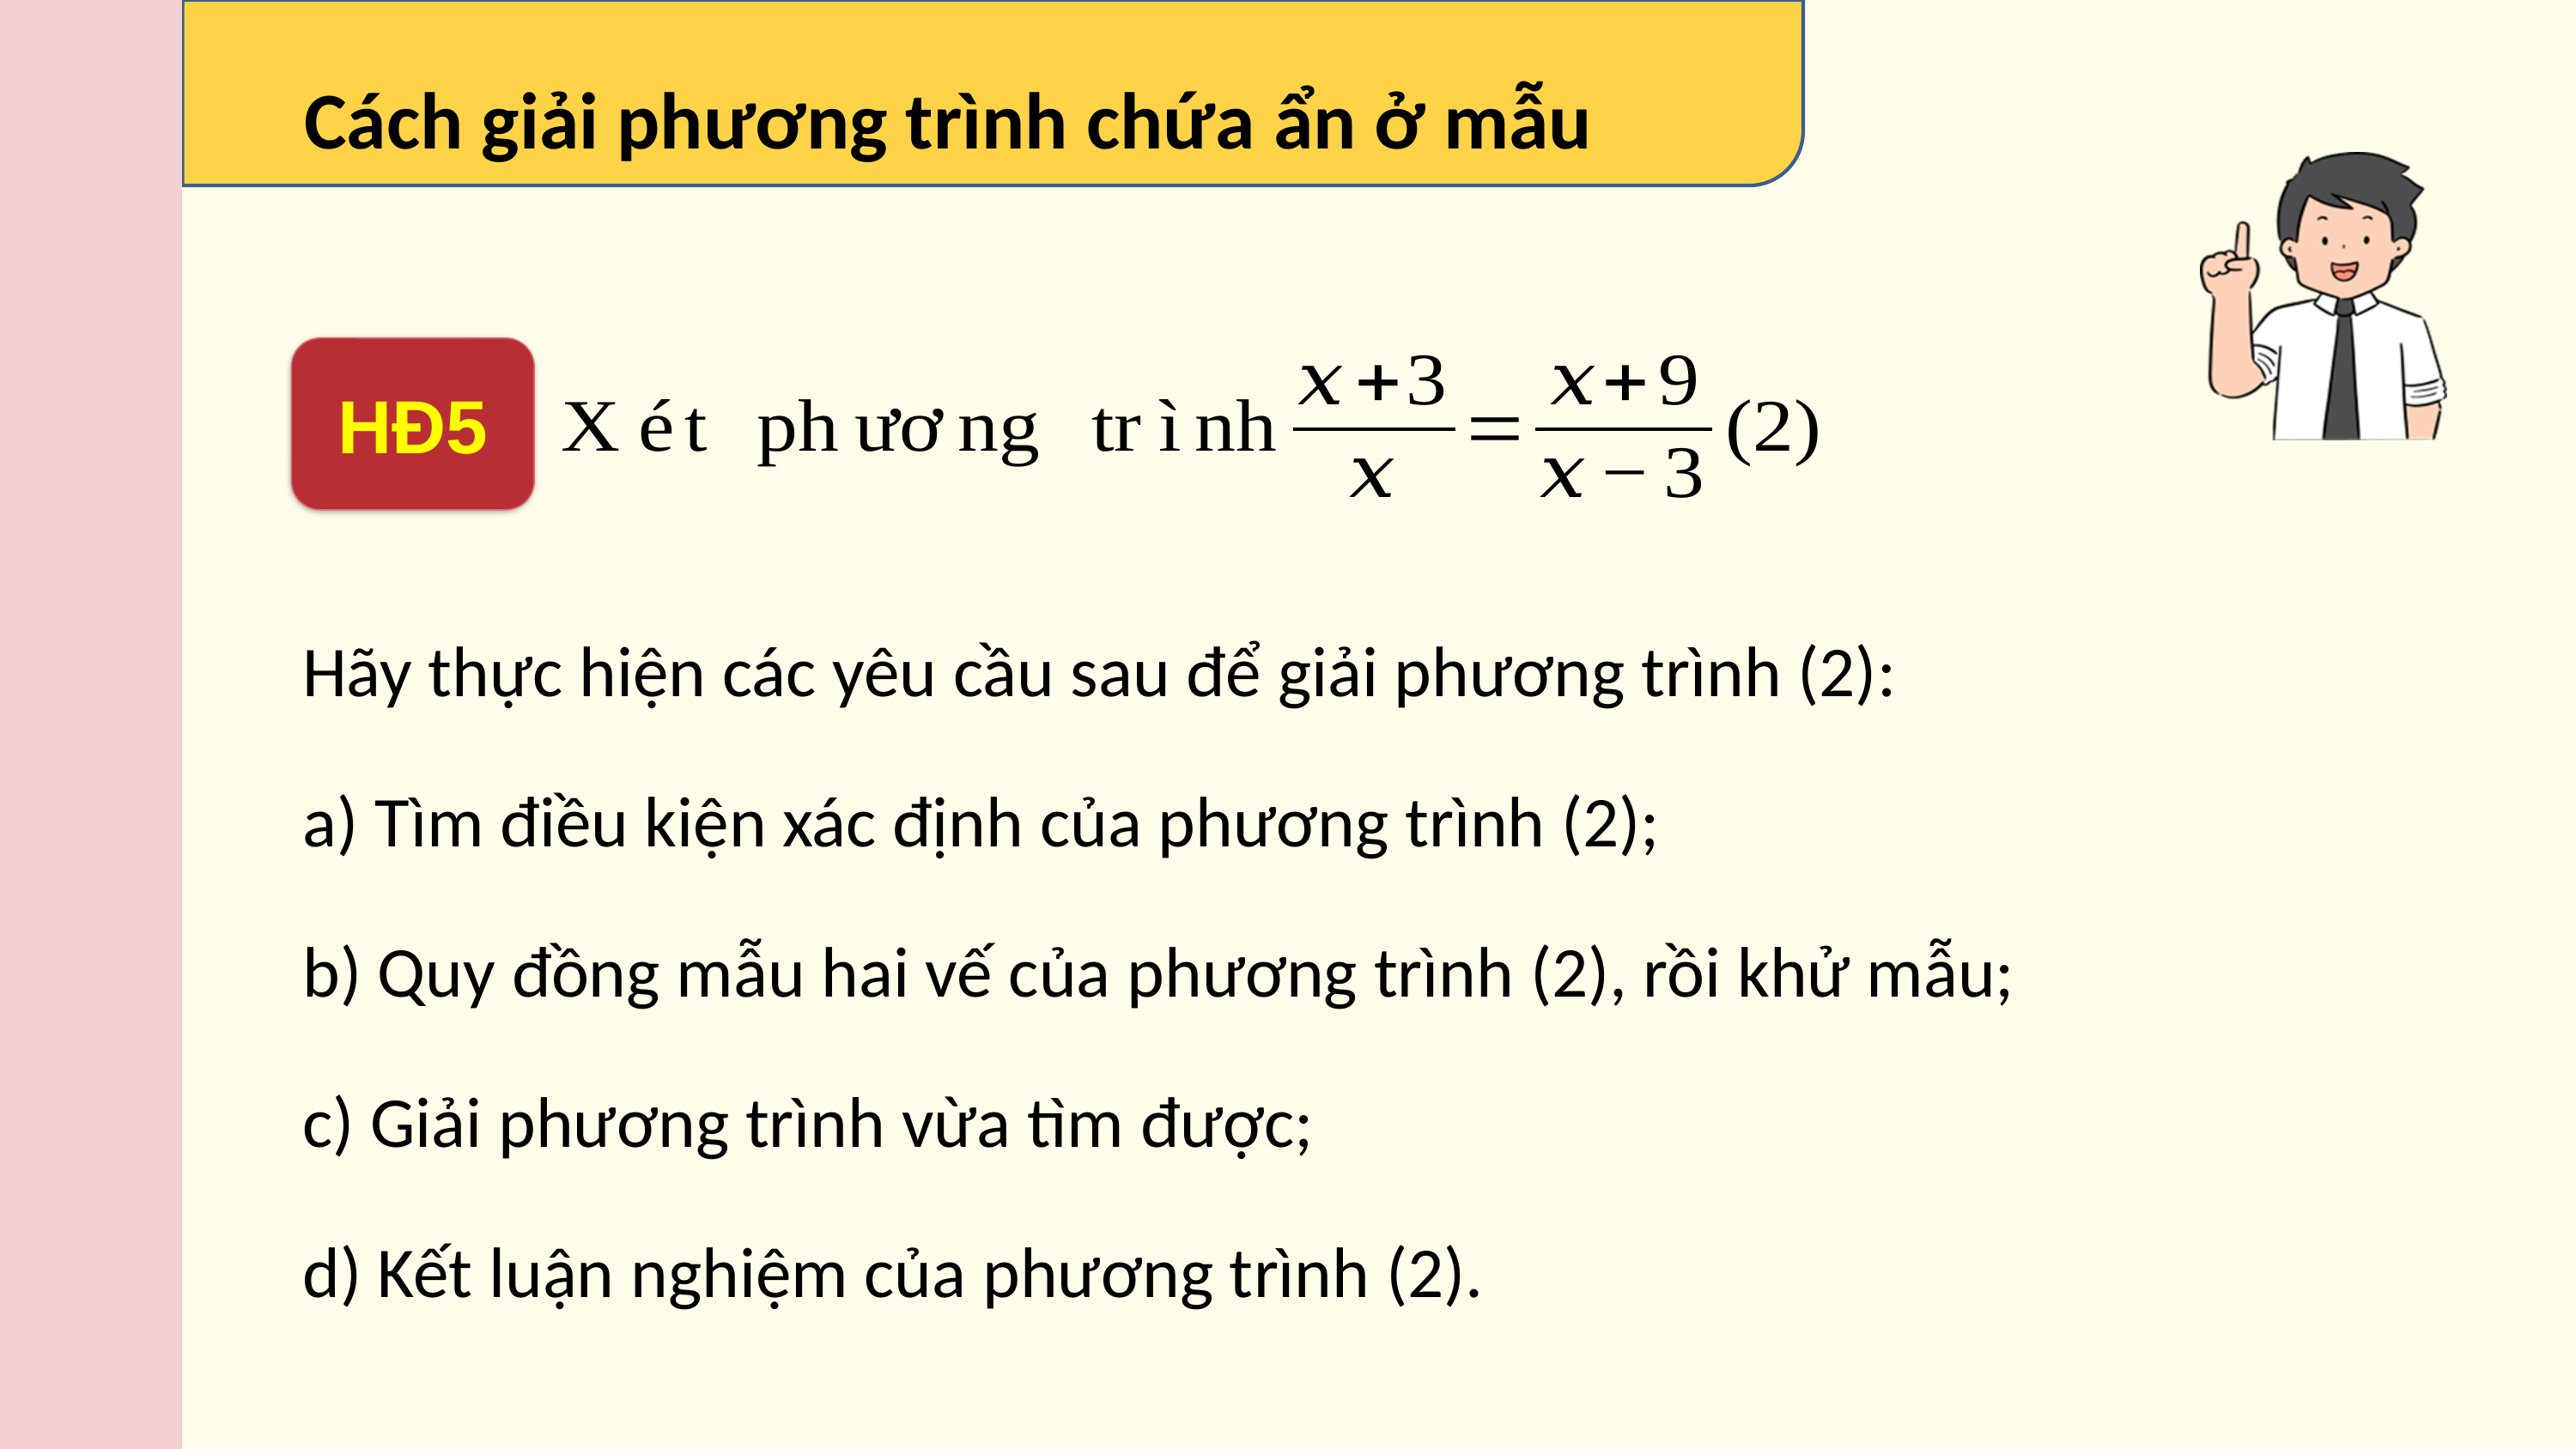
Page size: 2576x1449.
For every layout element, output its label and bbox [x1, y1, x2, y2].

picture [2199, 151, 2448, 440]
text_box [0, 0, 183, 1449]
text_box [188, 0, 1804, 186]
text_box [289, 337, 2341, 1310]
